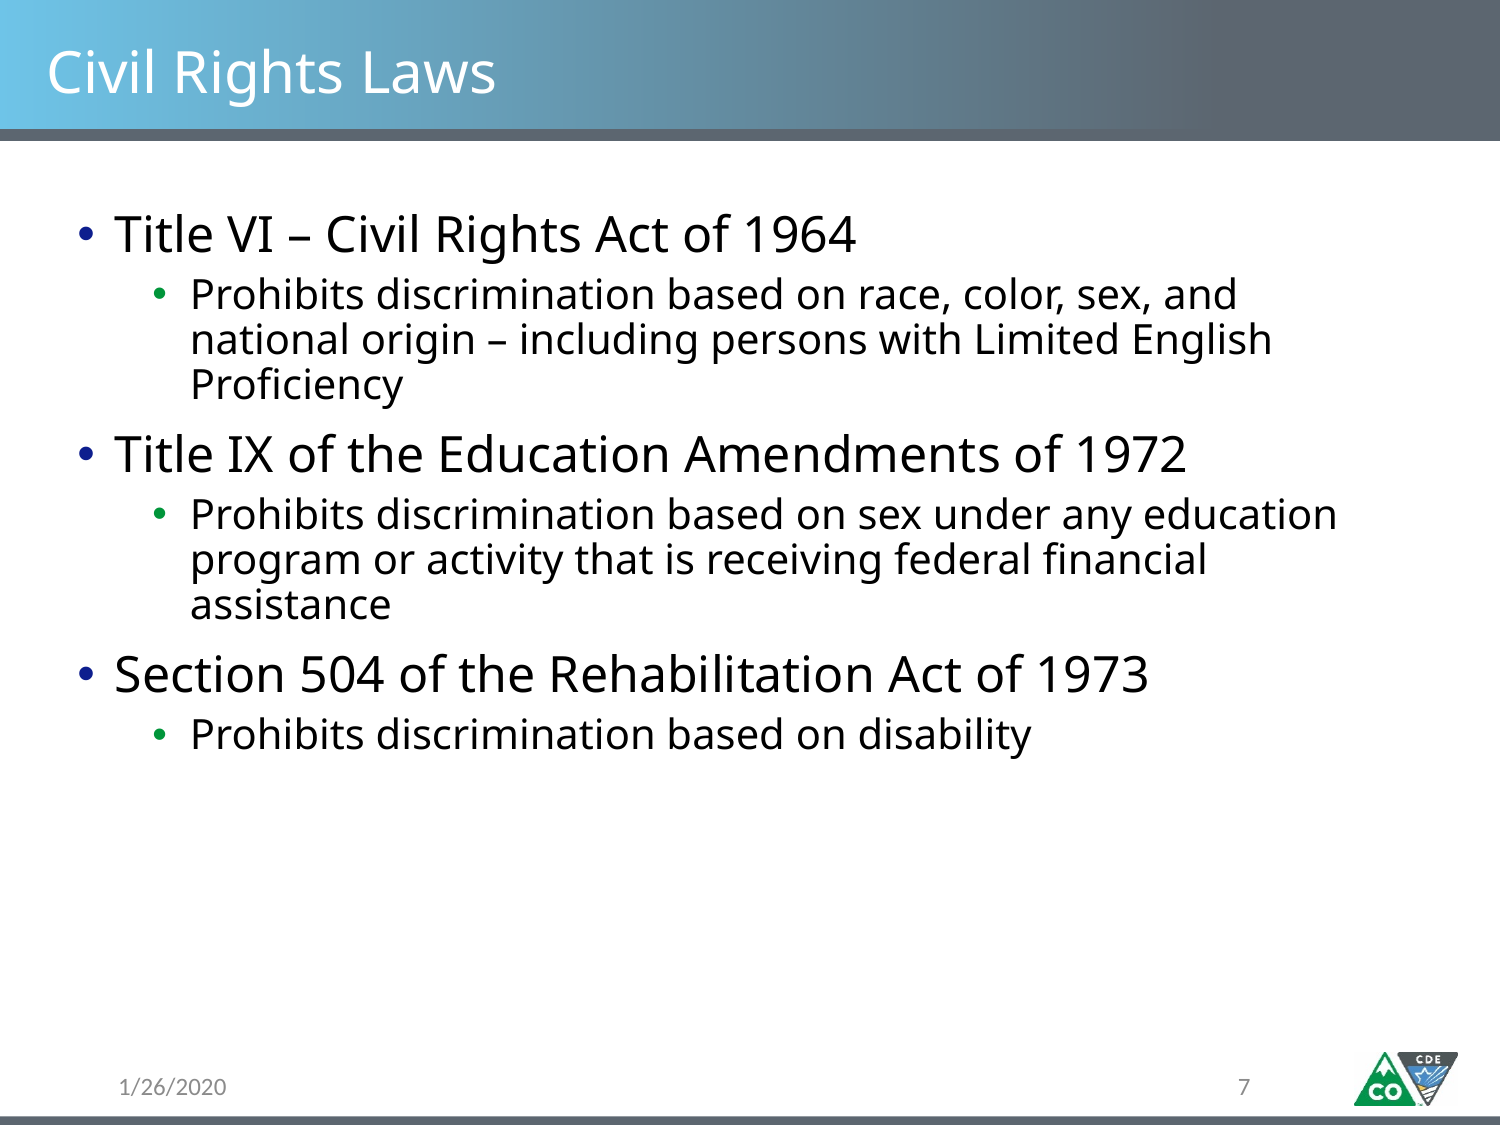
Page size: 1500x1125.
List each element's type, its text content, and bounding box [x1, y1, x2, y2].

picture [1354, 1052, 1458, 1106]
title Civil Rights Laws [31, 31, 1326, 117]
list Title VI – Civil Rights Act of 1964 Prohibits discrimination based on race, color, sex, and national origin – including persons with Limited English Proficiency Title IX of the Education Amendments of 1972 Prohibits discrimination based on sex under any education program or activity that is receiving federal financial assistance Section 504 of the Rehabilitation Act of 1973 Prohibits discrimination based on disability [62, 201, 1357, 1028]
